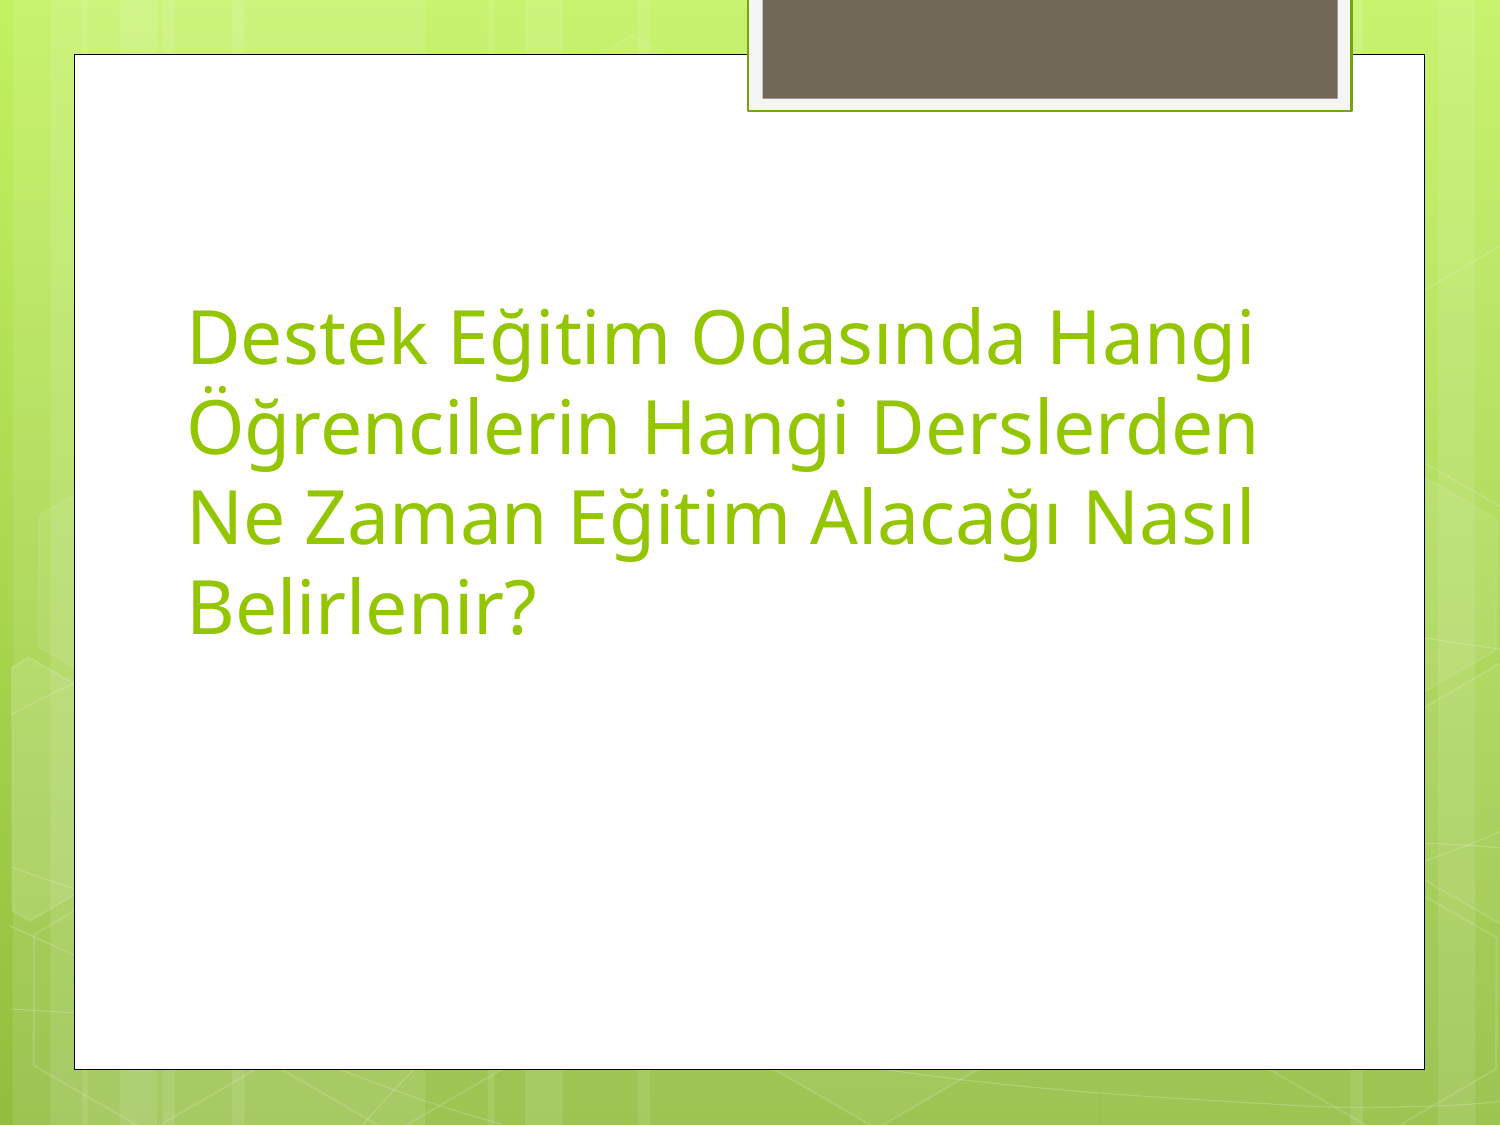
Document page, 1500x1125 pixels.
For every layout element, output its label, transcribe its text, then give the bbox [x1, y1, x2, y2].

title Destek Eğitim Odasında Hangi Öğrencilerin Hangi Derslerden Ne Zaman Eğitim Alacağı Nasıl Belirlenir? [171, 290, 1348, 657]
